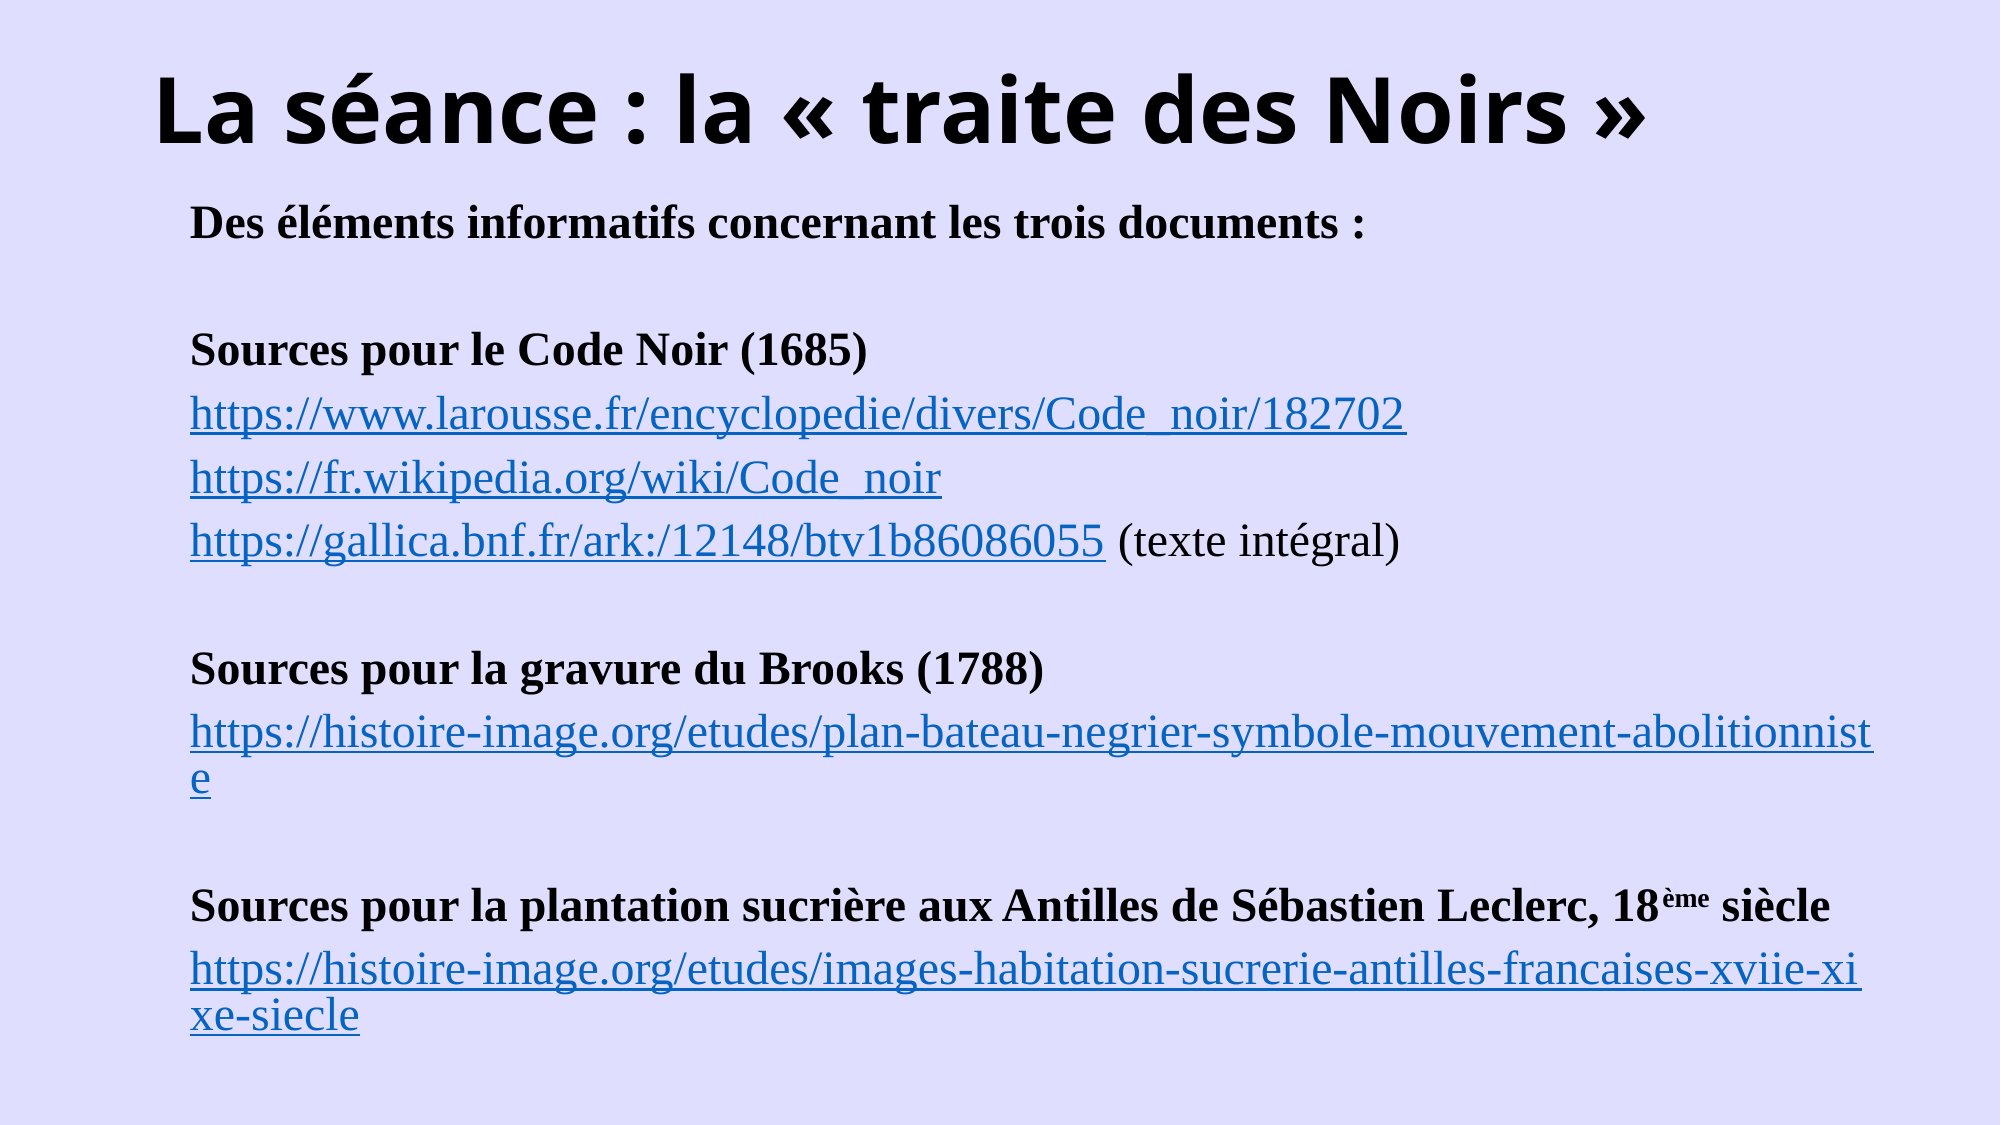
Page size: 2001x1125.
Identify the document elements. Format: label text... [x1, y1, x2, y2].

title La séance : la « traite des Noirs » [137, 43, 1863, 184]
list Des éléments informatifs concernant les trois documents : Sources pour le Code Noir (1685) https://www.larousse.fr/encyclopedie/divers/Code_noir/182702 https://fr.wikipedia.org/wiki/Code_noir https://gallica.bnf.fr/ark:/12148/btv1b86086055 (texte intégral) Sources pour la gravure du Brooks (1788) https://histoire-image.org/etudes/plan-bateau-negrier-symbole-mouvement-abolitionniste Sources pour la plantation sucrière aux Antilles de Sébastien Leclerc, 18ème siècle https://histoire-image.org/etudes/images-habitation-sucrerie-antilles-francaises-xviie-xixe-siecle [137, 184, 1897, 1125]
